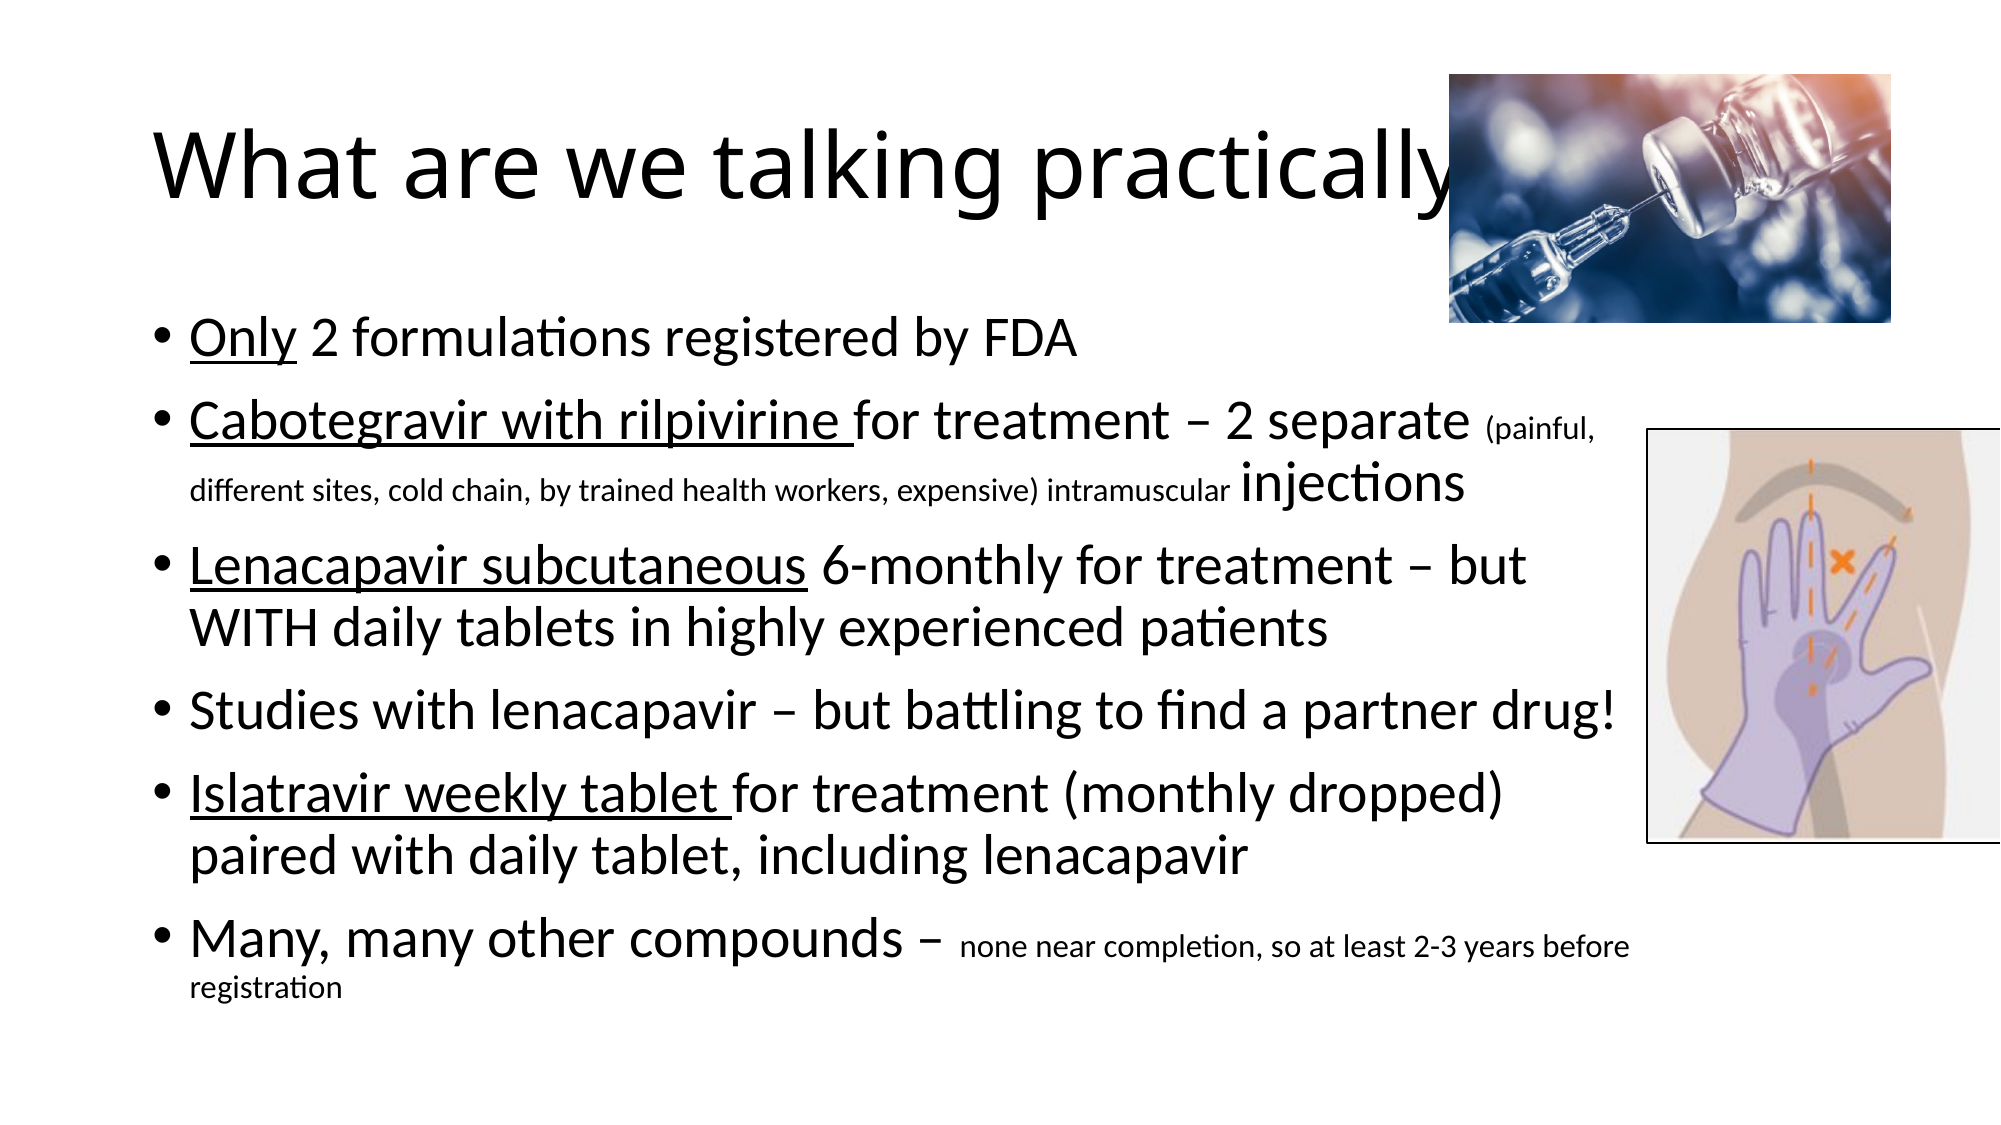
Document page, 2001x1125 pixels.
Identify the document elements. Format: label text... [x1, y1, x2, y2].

title What are we talking practically? [137, 59, 1863, 278]
list Only 2 formulations registered by FDA Cabotegravir with rilpivirine for treatment – 2 separate (painful, different sites, cold chain, by trained health workers, expensive) intramuscular injections Lenacapavir subcutaneous 6-monthly for treatment – but WITH daily tablets in highly experienced patients Studies with lenacapavir – but battling to find a partner drug! Islatravir weekly tablet for treatment (monthly dropped) paired with daily tablet, including lenacapavir Many, many other compounds – none near completion, so at least 2-3 years before registration [137, 299, 1671, 1014]
picture [1647, 429, 2000, 842]
picture [1449, 74, 1891, 323]
